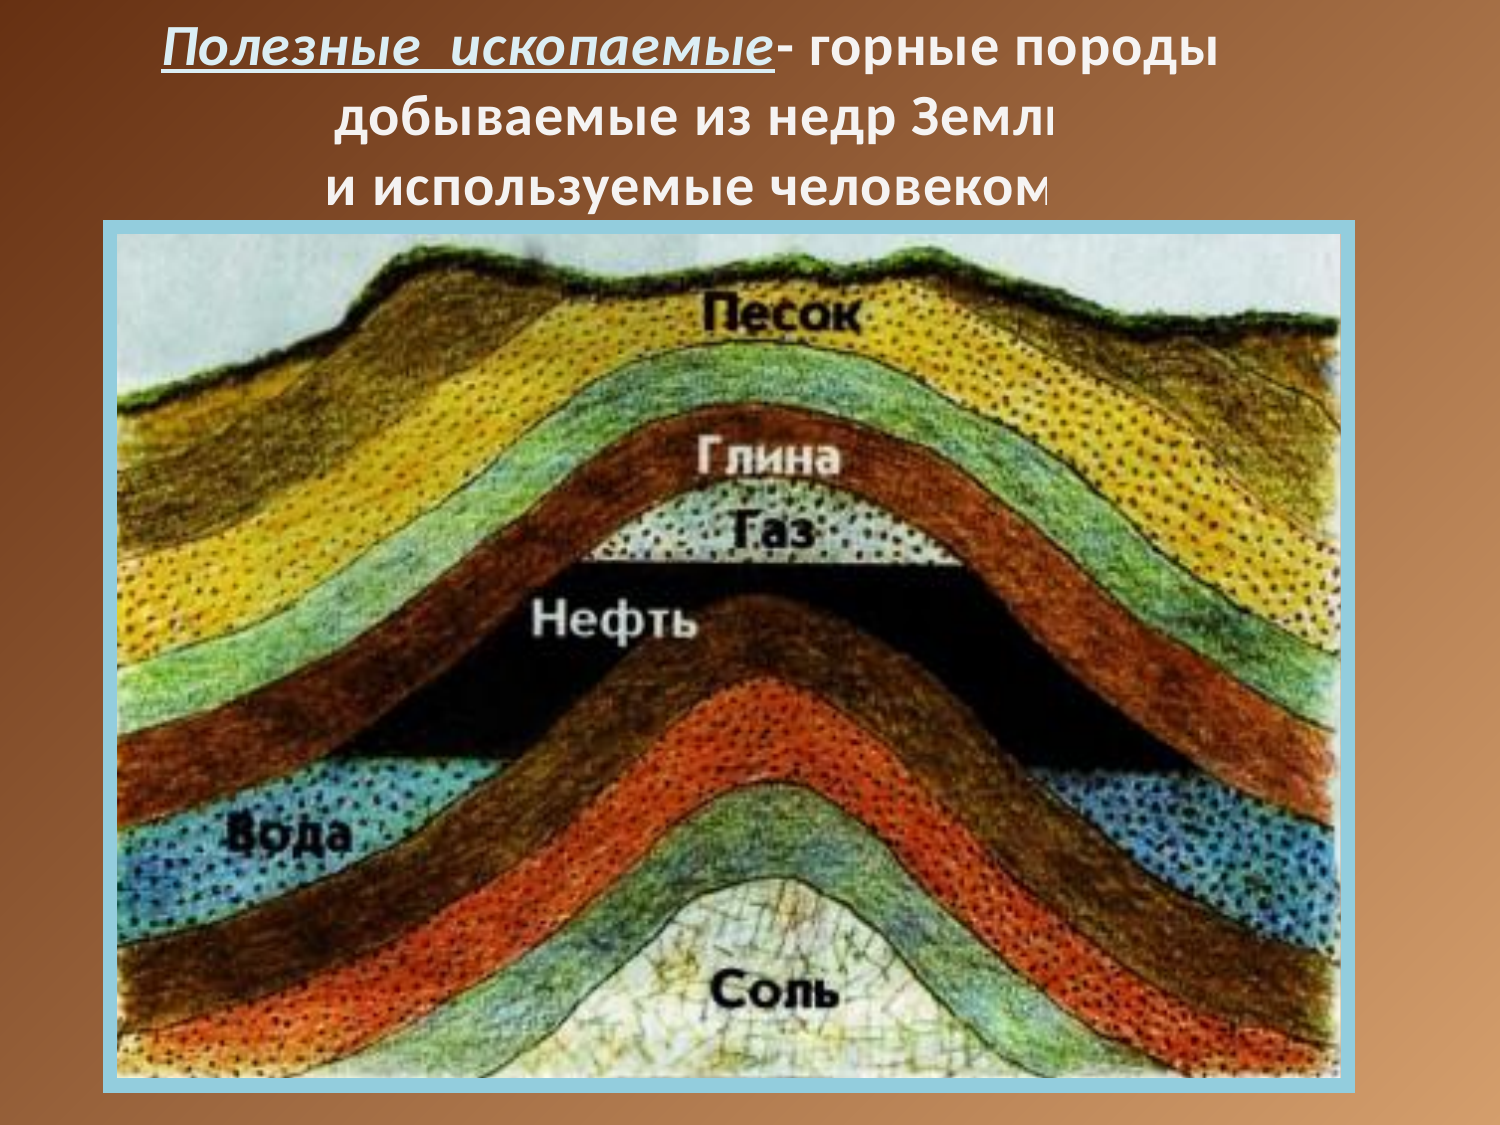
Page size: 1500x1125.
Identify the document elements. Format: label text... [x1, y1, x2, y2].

text_box Полезные ископаемые- горные породы, добываемые из недр Земли и используемые человеком. [146, 0, 1252, 220]
picture [116, 234, 1341, 1079]
